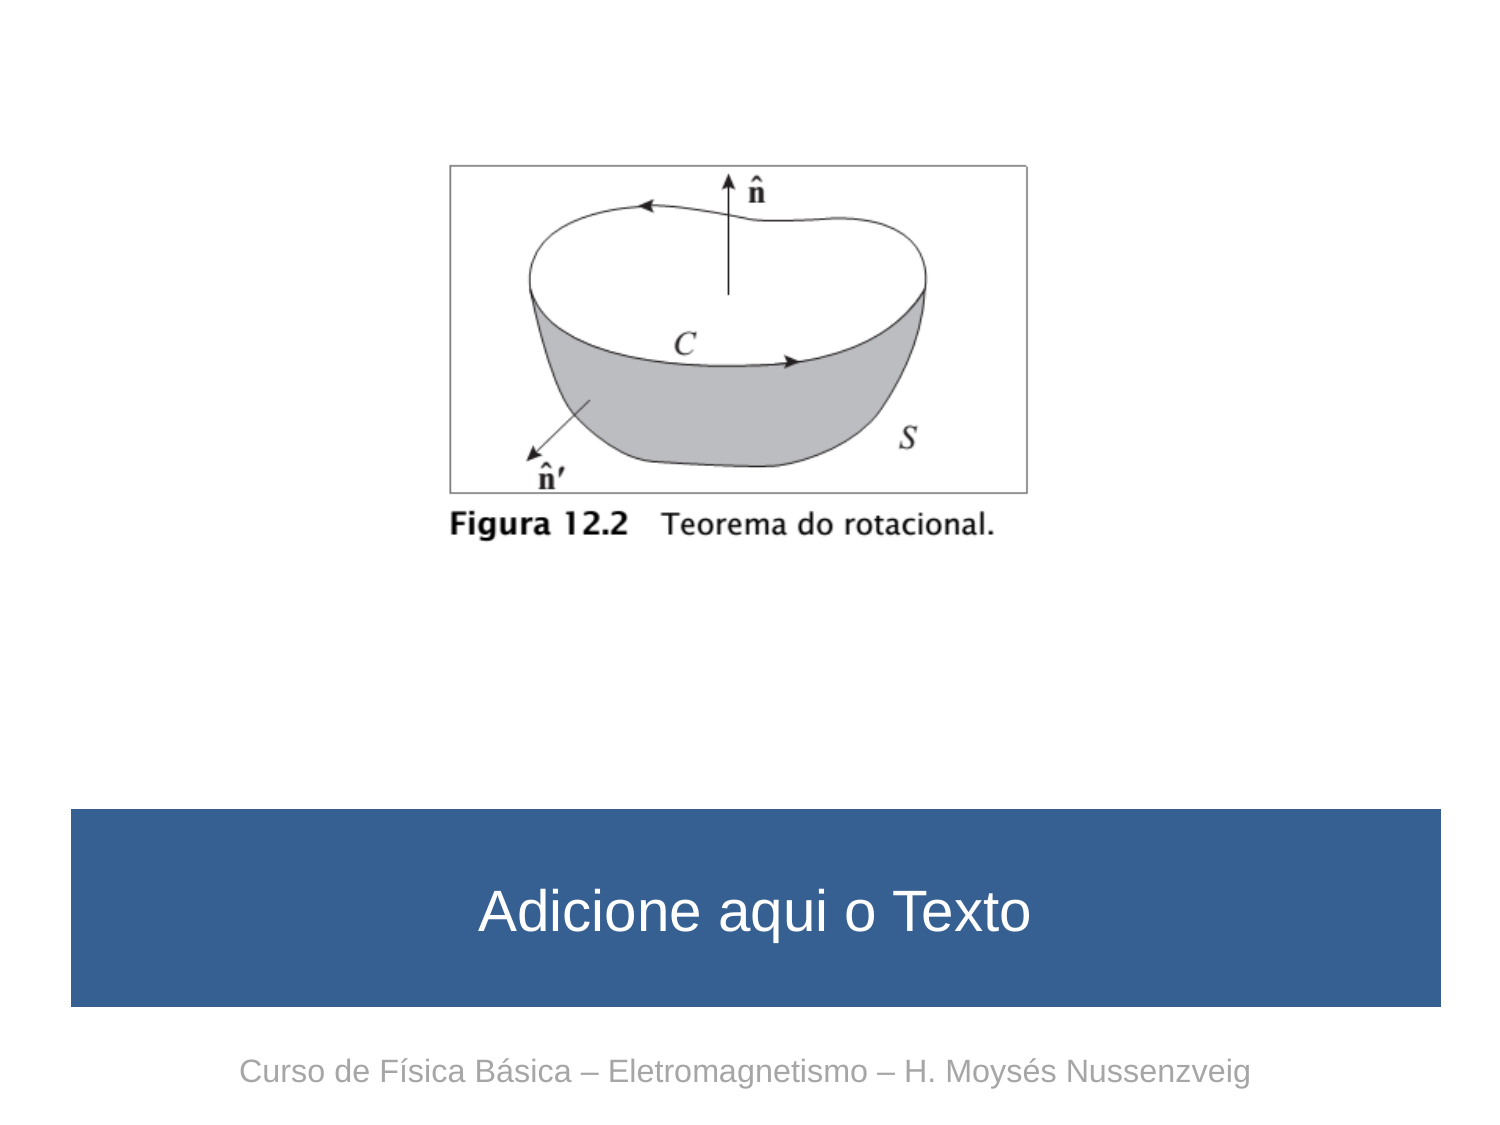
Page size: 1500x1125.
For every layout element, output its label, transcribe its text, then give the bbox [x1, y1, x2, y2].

footer Curso de Física Básica – Eletromagnetismo – H. Moysés Nussenzveig [0, 1042, 1500, 1103]
picture [430, 155, 1039, 563]
text_box Adicione aqui o Texto [70, 808, 1442, 1008]
